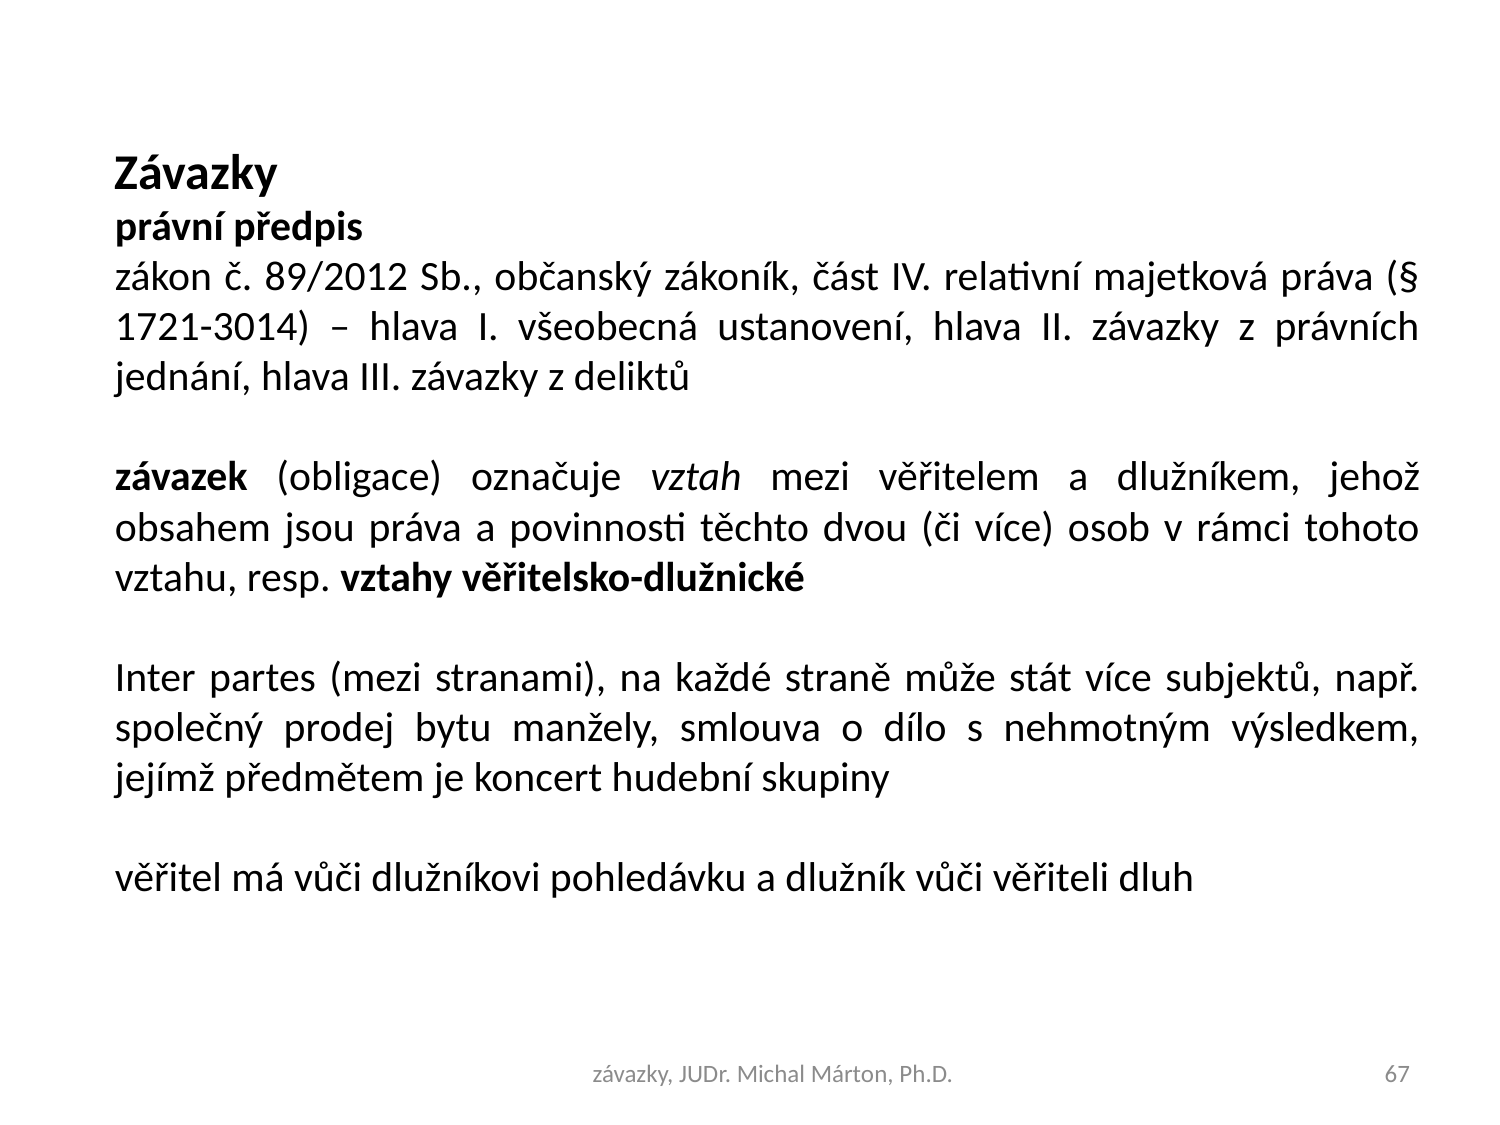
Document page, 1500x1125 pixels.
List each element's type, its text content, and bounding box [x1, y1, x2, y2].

text_box Závazky právní předpis zákon č. 89/2012 Sb., občanský zákoník, část IV. relativní majetková práva (§ 1721-3014) – hlava I. všeobecná ustanovení, hlava II. závazky z právních jednání, hlava III. závazky z deliktů závazek (obligace) označuje vztah mezi věřitelem a dlužníkem, jehož obsahem jsou práva a povinnosti těchto dvou (či více) osob v rámci tohoto vztahu, resp. vztahy věřitelsko-dlužnické Inter partes (mezi stranami), na každé straně může stát více subjektů, např. společný prodej bytu manžely, smlouva o dílo s nehmotným výsledkem, jejímž předmětem je koncert hudební skupiny věřitel má vůči dlužníkovi pohledávku a dlužník vůči věřiteli dluh [100, 131, 1436, 1125]
